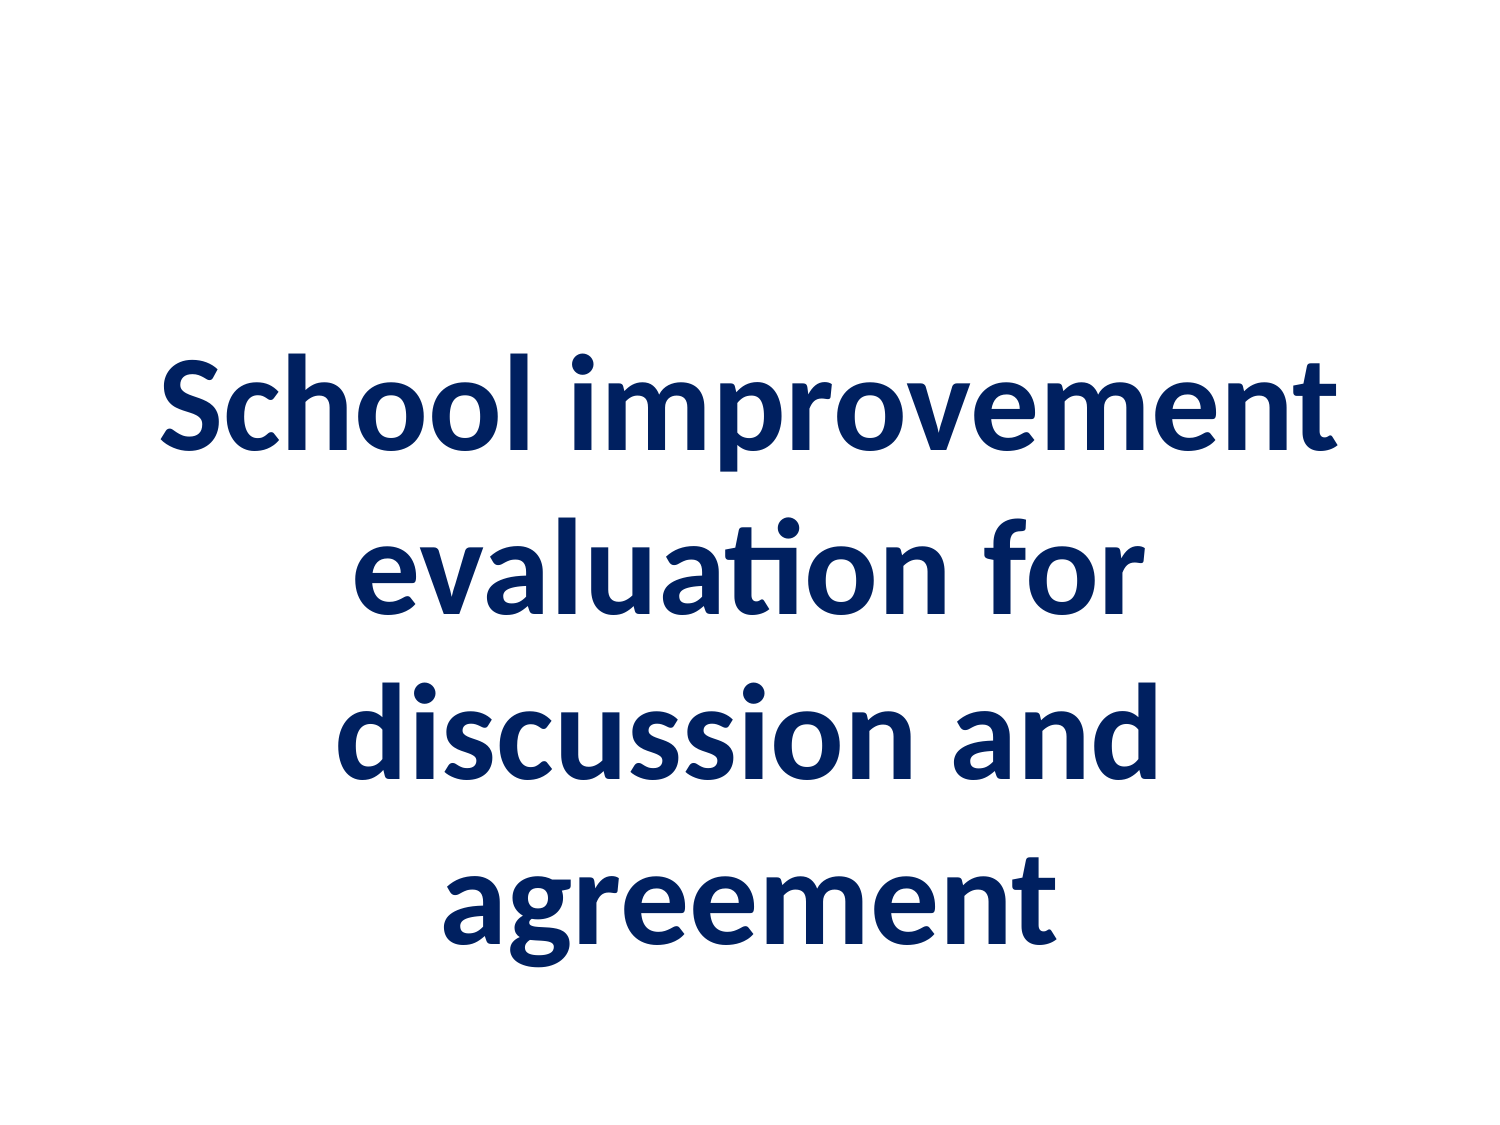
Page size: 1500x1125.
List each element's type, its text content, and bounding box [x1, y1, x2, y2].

list School improvement evaluation for discussion and agreement [75, 112, 1425, 1005]
